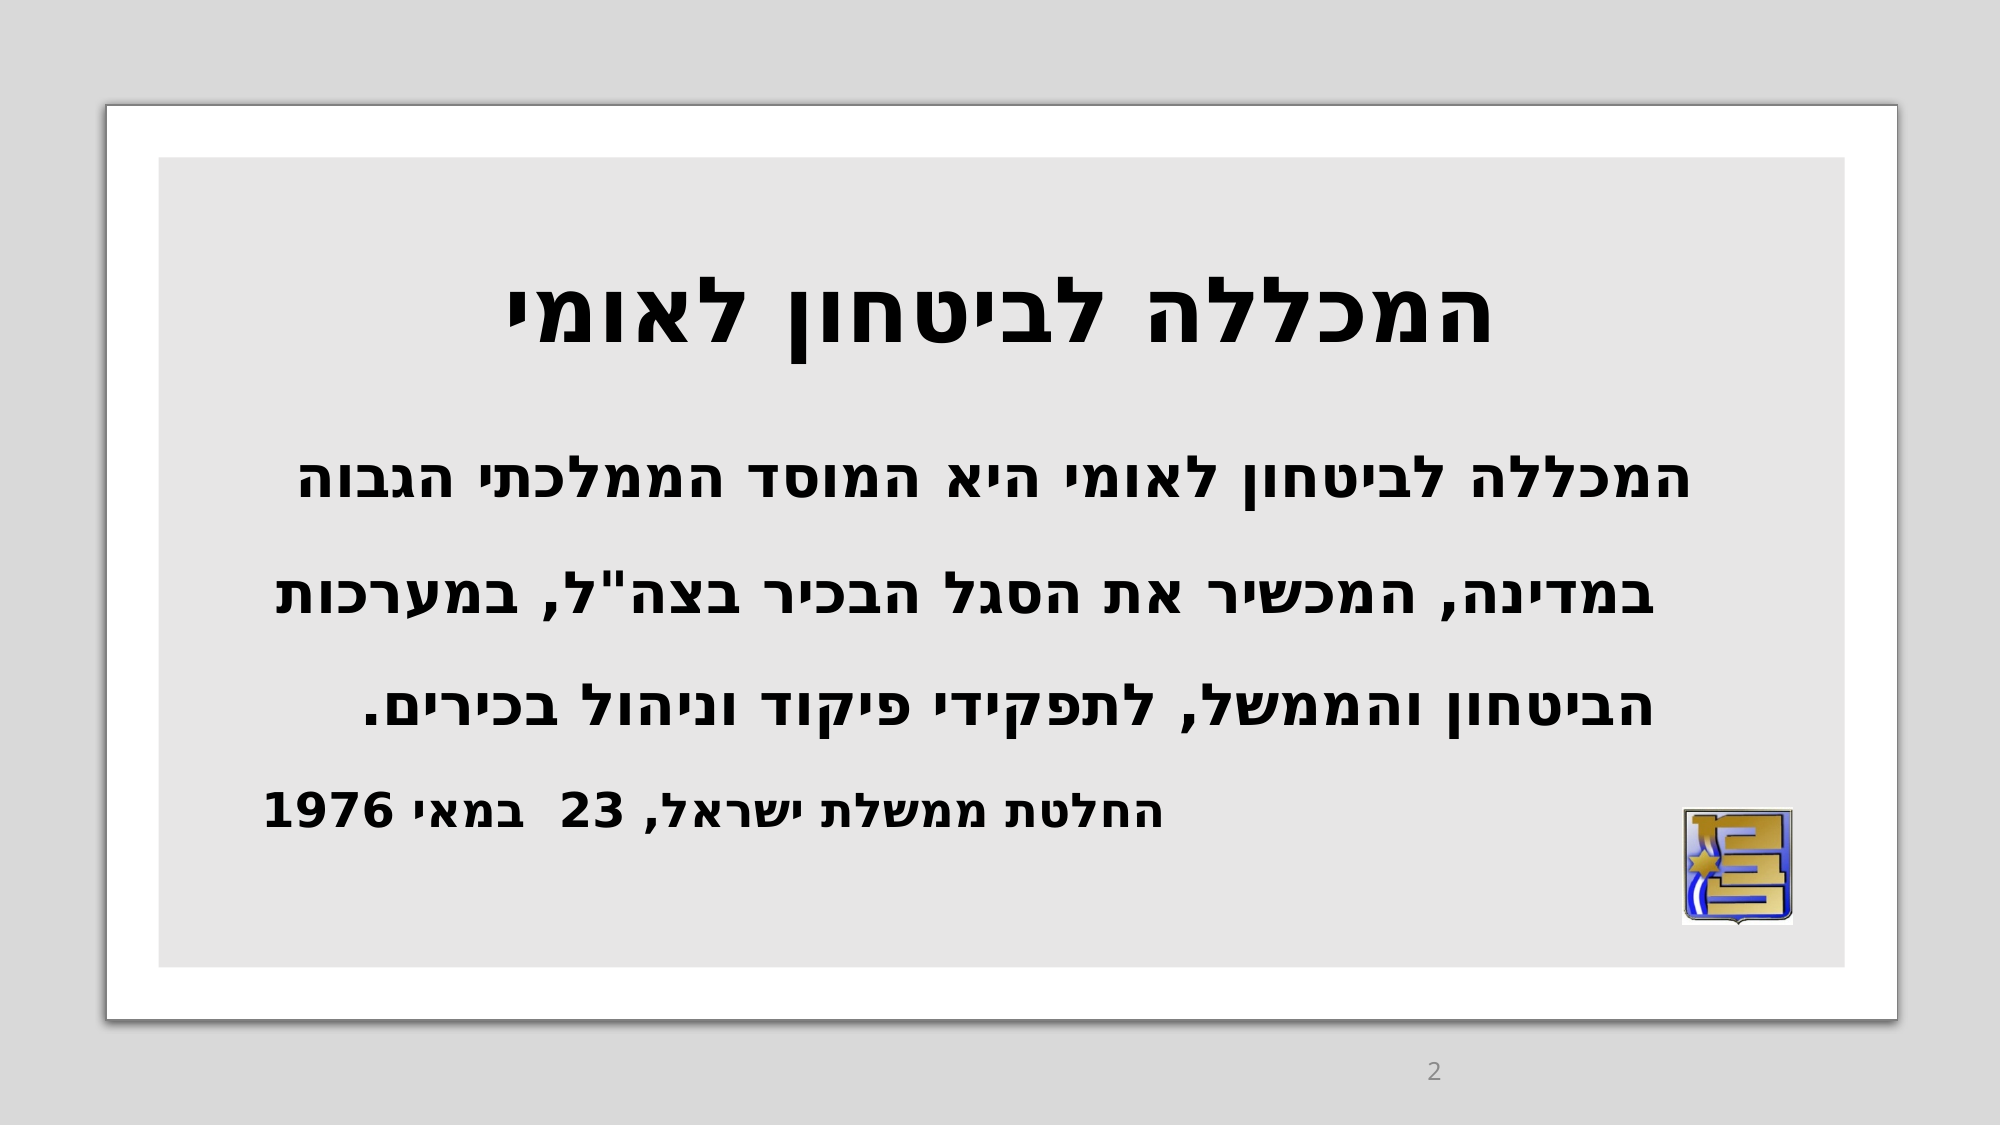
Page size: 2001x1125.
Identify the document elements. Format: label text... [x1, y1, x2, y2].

slide_number 2 [1412, 1042, 1863, 1103]
picture [1682, 807, 1793, 925]
title המכללה לביטחון לאומי [211, 195, 1793, 431]
text_box [105, 104, 1898, 1021]
text_box [0, 0, 2000, 1125]
text_box המכללה לביטחון לאומי היא המוסד הממלכתי הגבוה במדינה, המכשיר את הסגל הבכיר בצה"ל, במערכות הביטחון והממשל, לתפקידי פיקוד וניהול בכירים. החלטת ממשלת ישראל, 23 במאי 1976 [246, 361, 1710, 755]
text_box [158, 156, 1846, 968]
